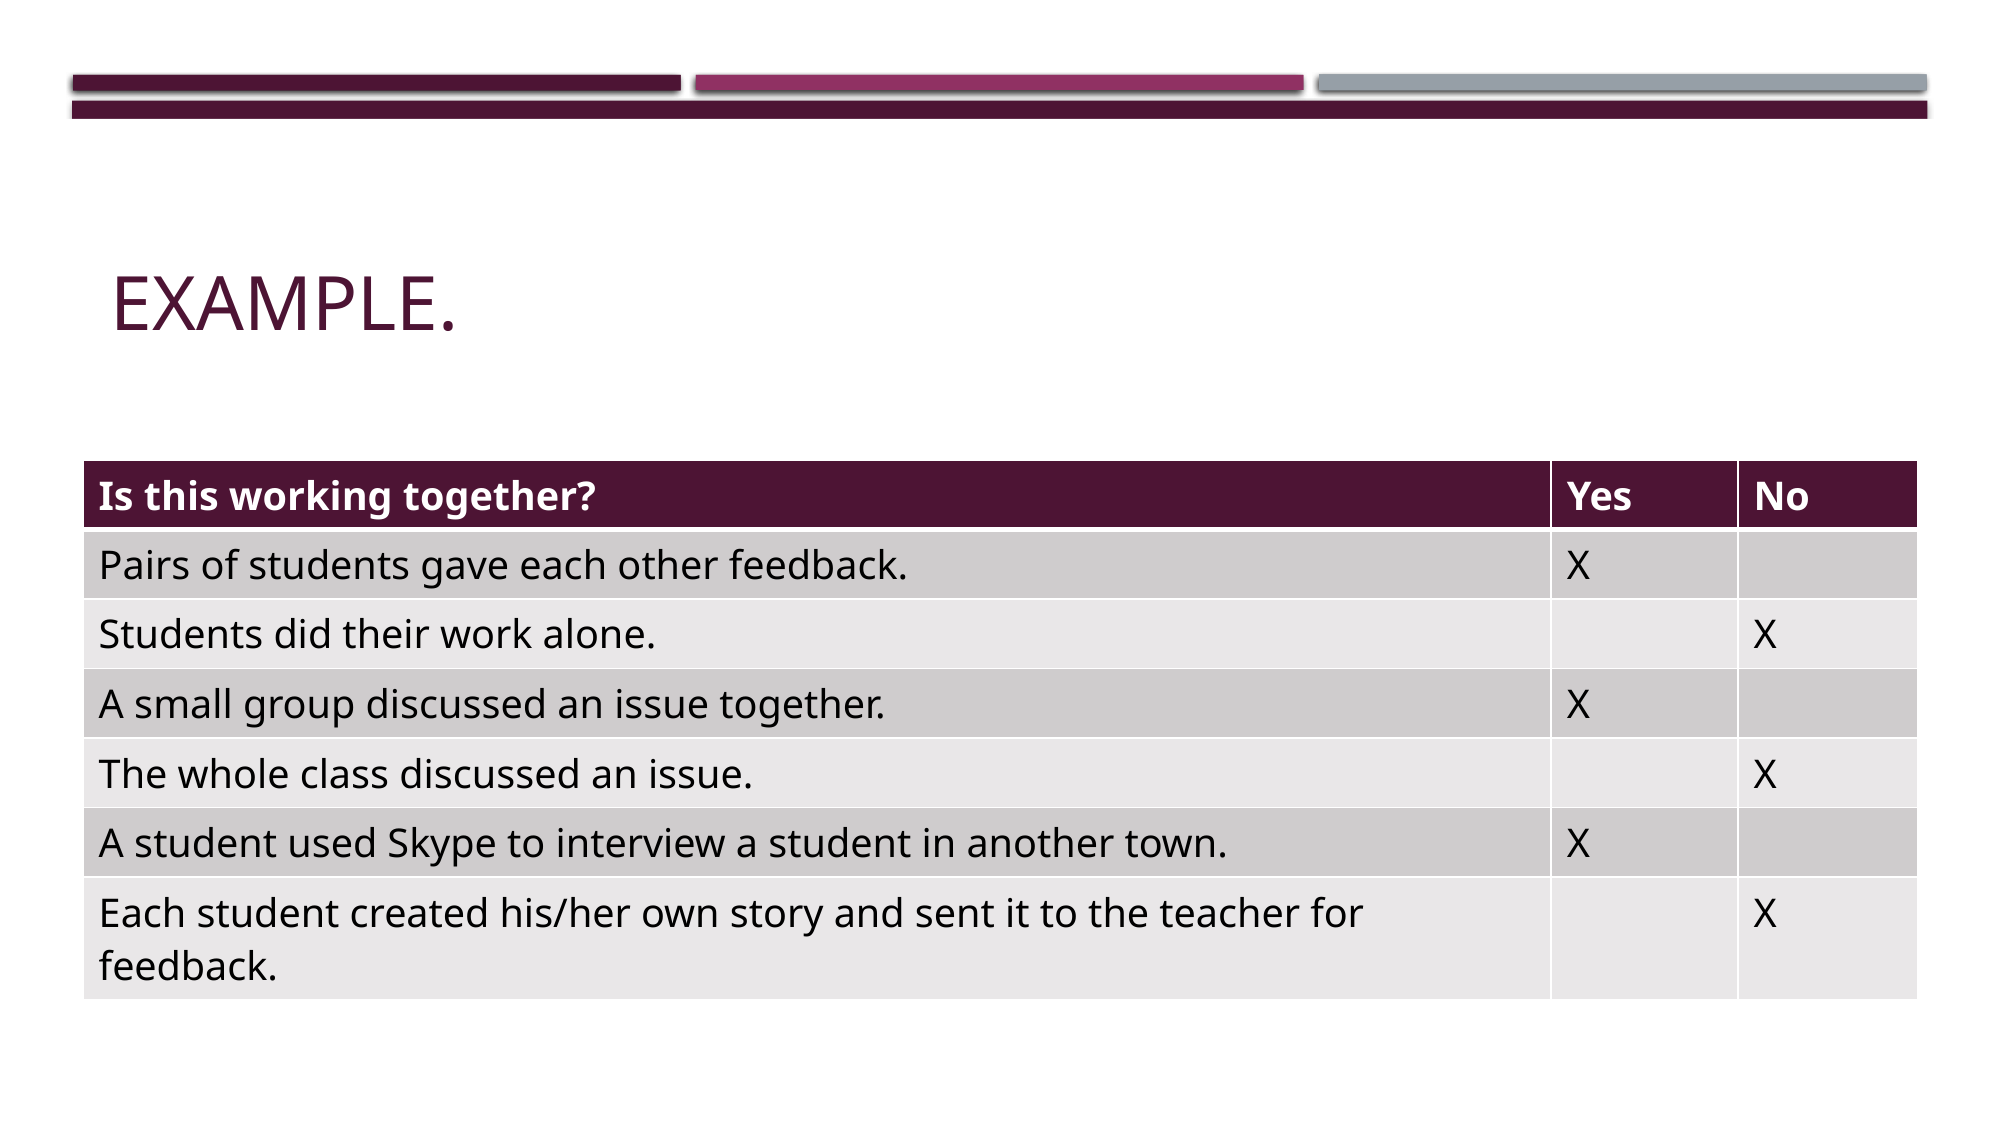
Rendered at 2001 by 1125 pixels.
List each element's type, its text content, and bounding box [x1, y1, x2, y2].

table_cell X [1552, 669, 1737, 737]
table_cell X [1739, 739, 1917, 807]
table_cell X [1739, 600, 1917, 668]
text_box [72, 74, 682, 92]
table_cell X [1552, 532, 1737, 598]
table_cell [1739, 669, 1917, 737]
table_cell A student used Skype to interview a student in another town. [84, 808, 1550, 876]
table_cell [1739, 532, 1917, 598]
table_cell [1552, 878, 1737, 999]
table_header Yes [1552, 461, 1737, 527]
text_box [695, 74, 1304, 91]
table_cell The whole class discussed an issue. [84, 739, 1550, 807]
table_cell [1552, 600, 1737, 668]
table_cell Pairs of students gave each other feedback. [84, 532, 1550, 598]
text_box [0, 117, 2000, 1125]
table_cell Students did their work alone. [84, 600, 1550, 668]
table_header No [1739, 461, 1917, 527]
table_cell A small group discussed an issue together. [84, 669, 1550, 737]
table_cell Each student created his/her own story and sent it to the teacher for feedback. [84, 878, 1550, 999]
table_cell X [1552, 808, 1737, 876]
table_header Is this working together? [84, 461, 1550, 527]
text_box [1318, 73, 1928, 92]
table_cell X [1739, 878, 1917, 999]
table_cell [1739, 808, 1917, 876]
table_cell [1552, 739, 1737, 807]
title Example. [95, 118, 1899, 354]
